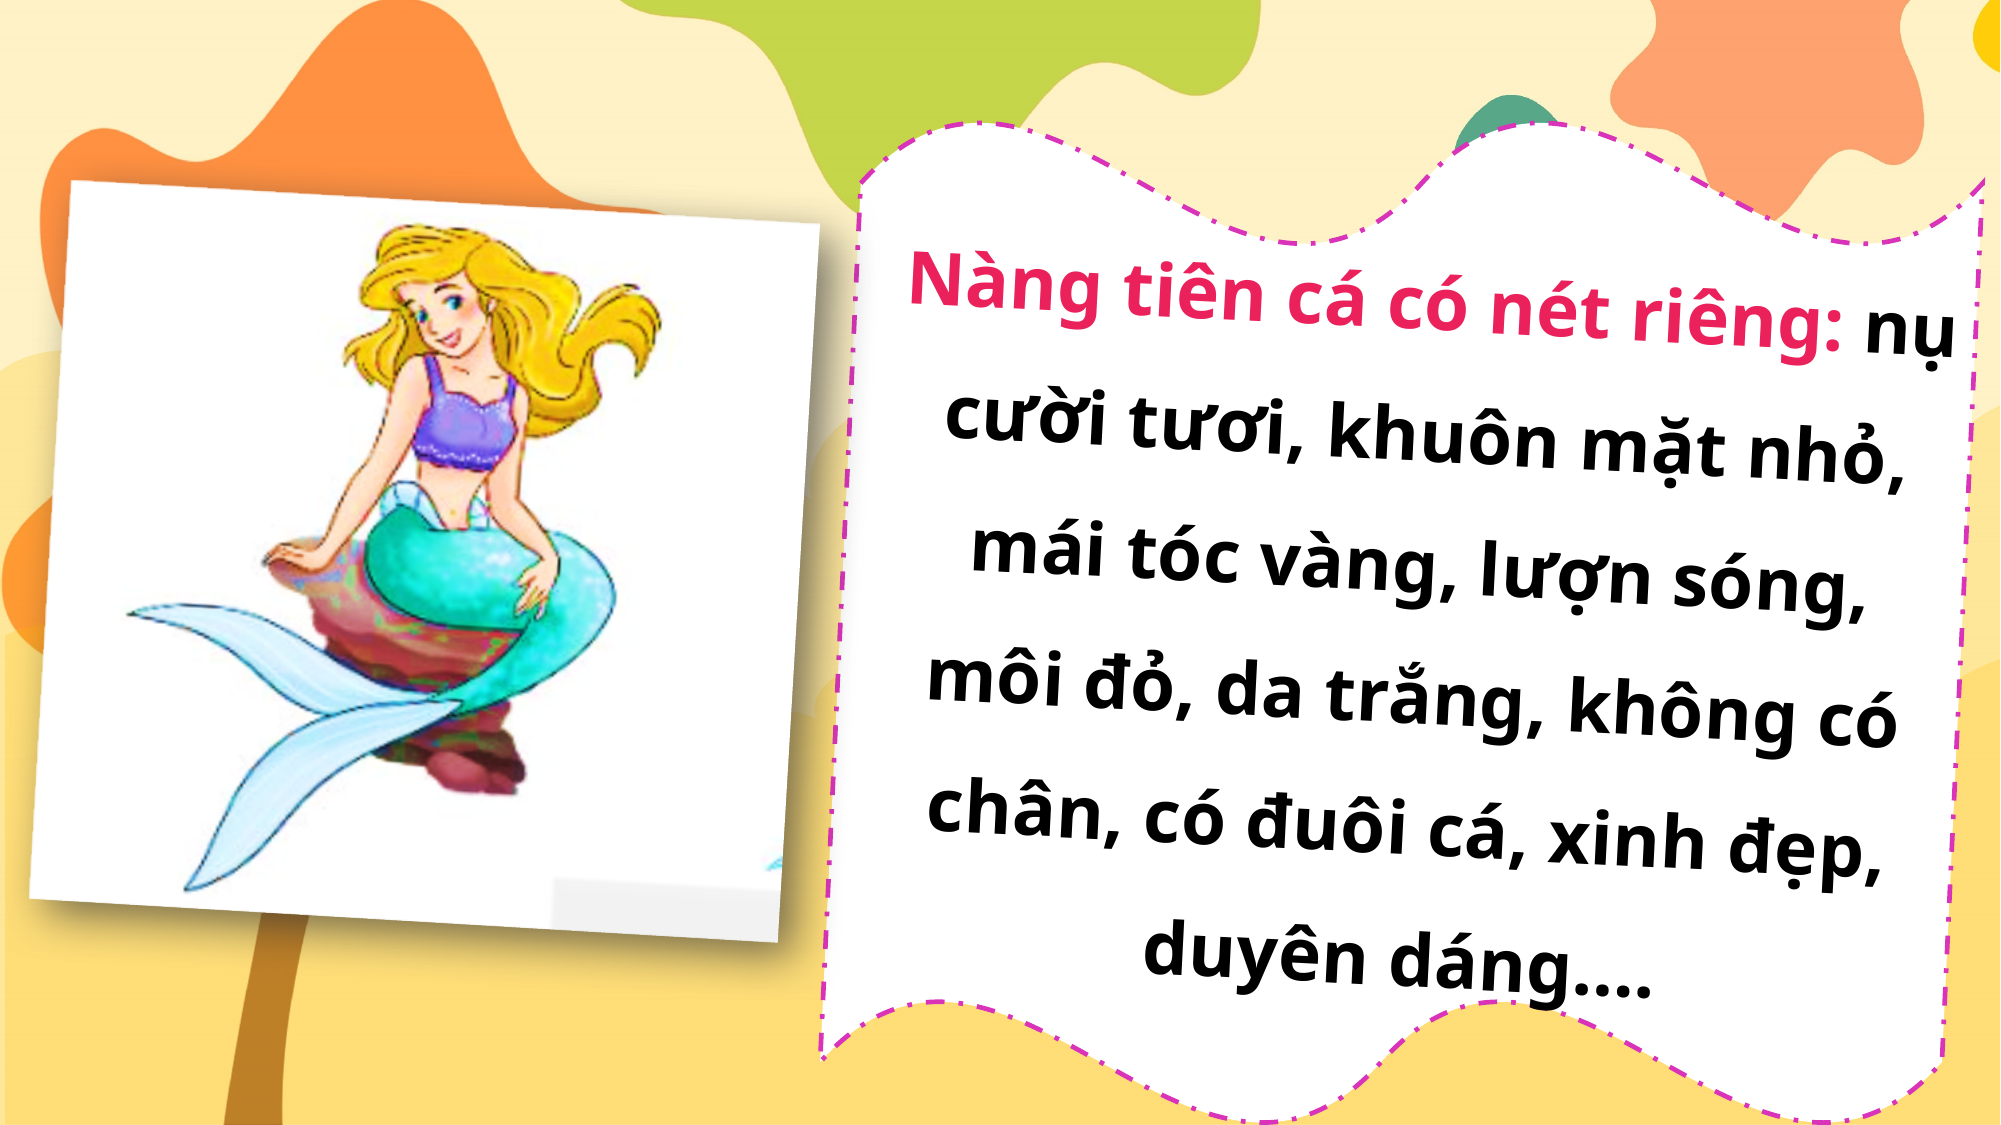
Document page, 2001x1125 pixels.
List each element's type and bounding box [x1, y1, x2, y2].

text_box [820, 120, 1983, 1125]
picture [0, 0, 2001, 1125]
